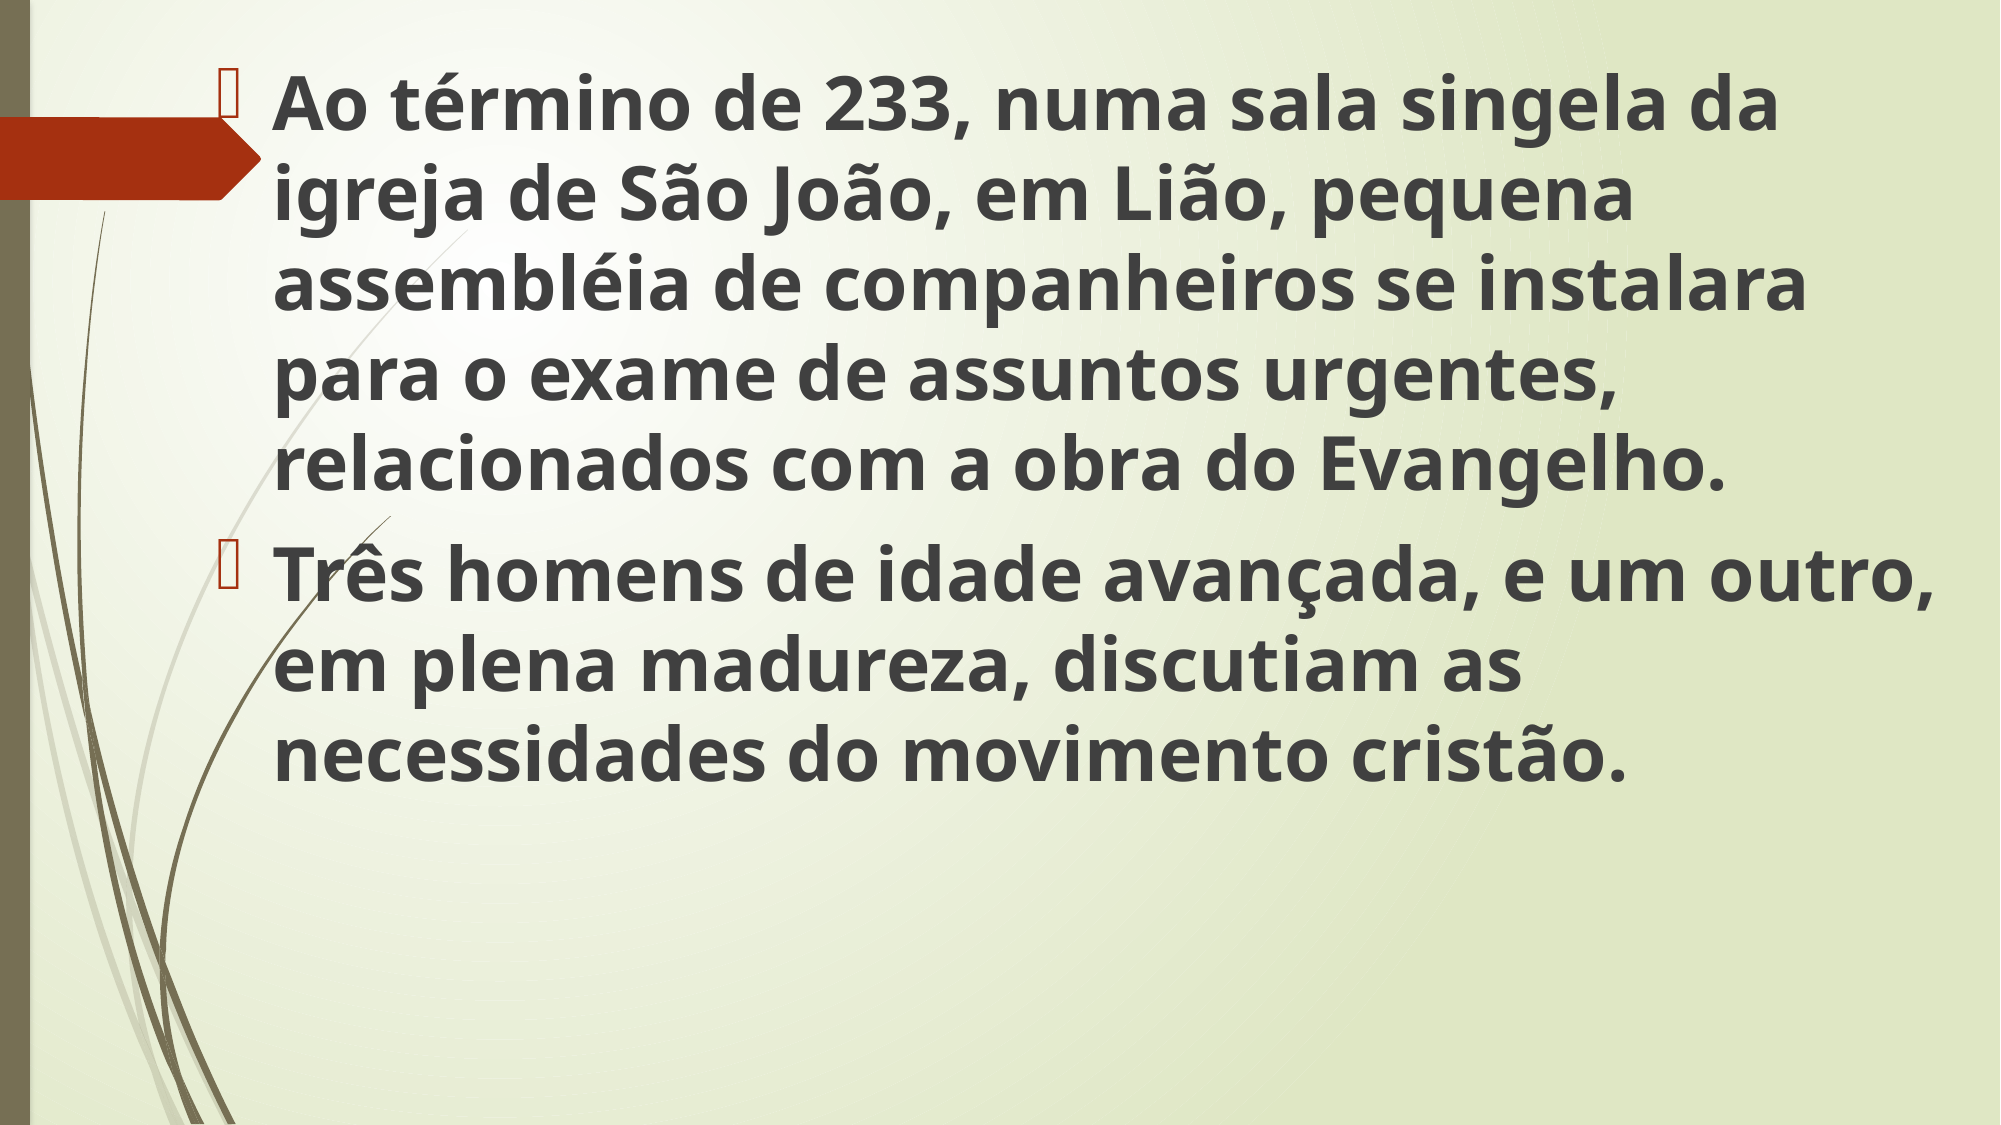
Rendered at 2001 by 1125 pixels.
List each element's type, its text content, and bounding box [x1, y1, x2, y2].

list Ao término de 233, numa sala singela da igreja de São João, em Lião, pequena assembléia de companheiros se instalara para o exame de assuntos urgentes, relacionados com a obra do Evangelho. Três homens de idade avançada, e um outro, em plena madureza, discutiam as necessidades do movimento cristão. [201, 0, 2000, 1125]
